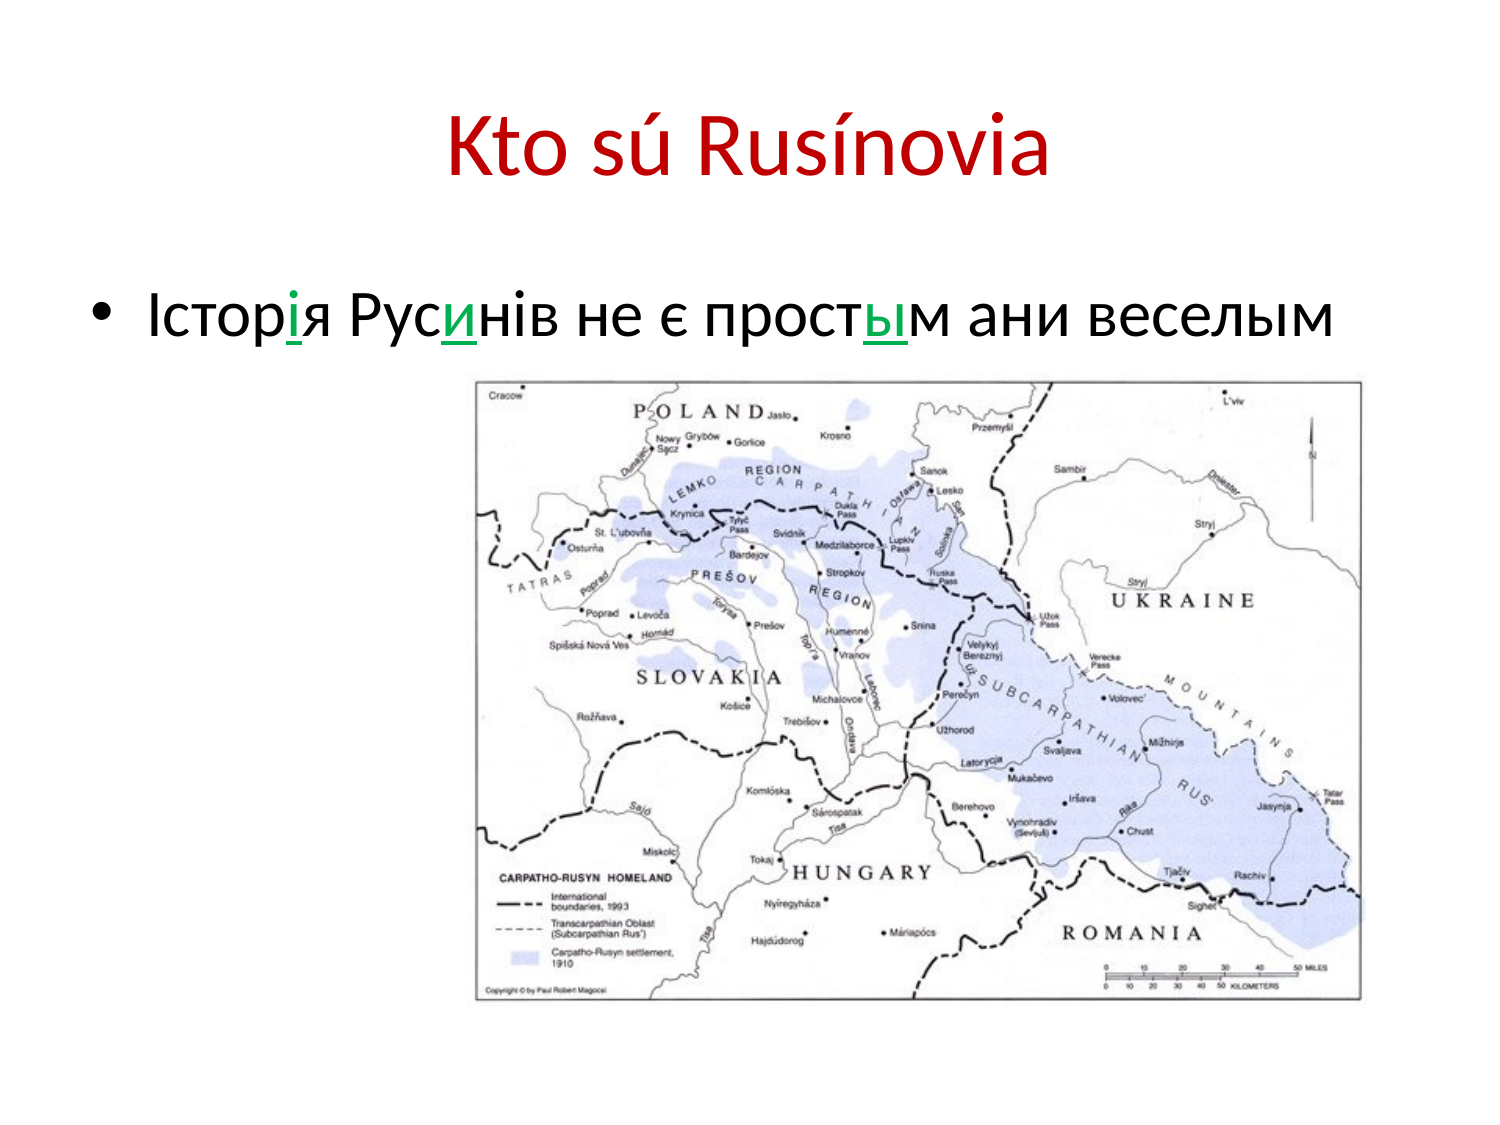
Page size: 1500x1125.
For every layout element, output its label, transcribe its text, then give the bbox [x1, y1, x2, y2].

list Історія Русинів не є простым ани веселым [75, 262, 1425, 1005]
title Kto sú Rusínovia [75, 45, 1425, 233]
picture [466, 373, 1373, 1007]
